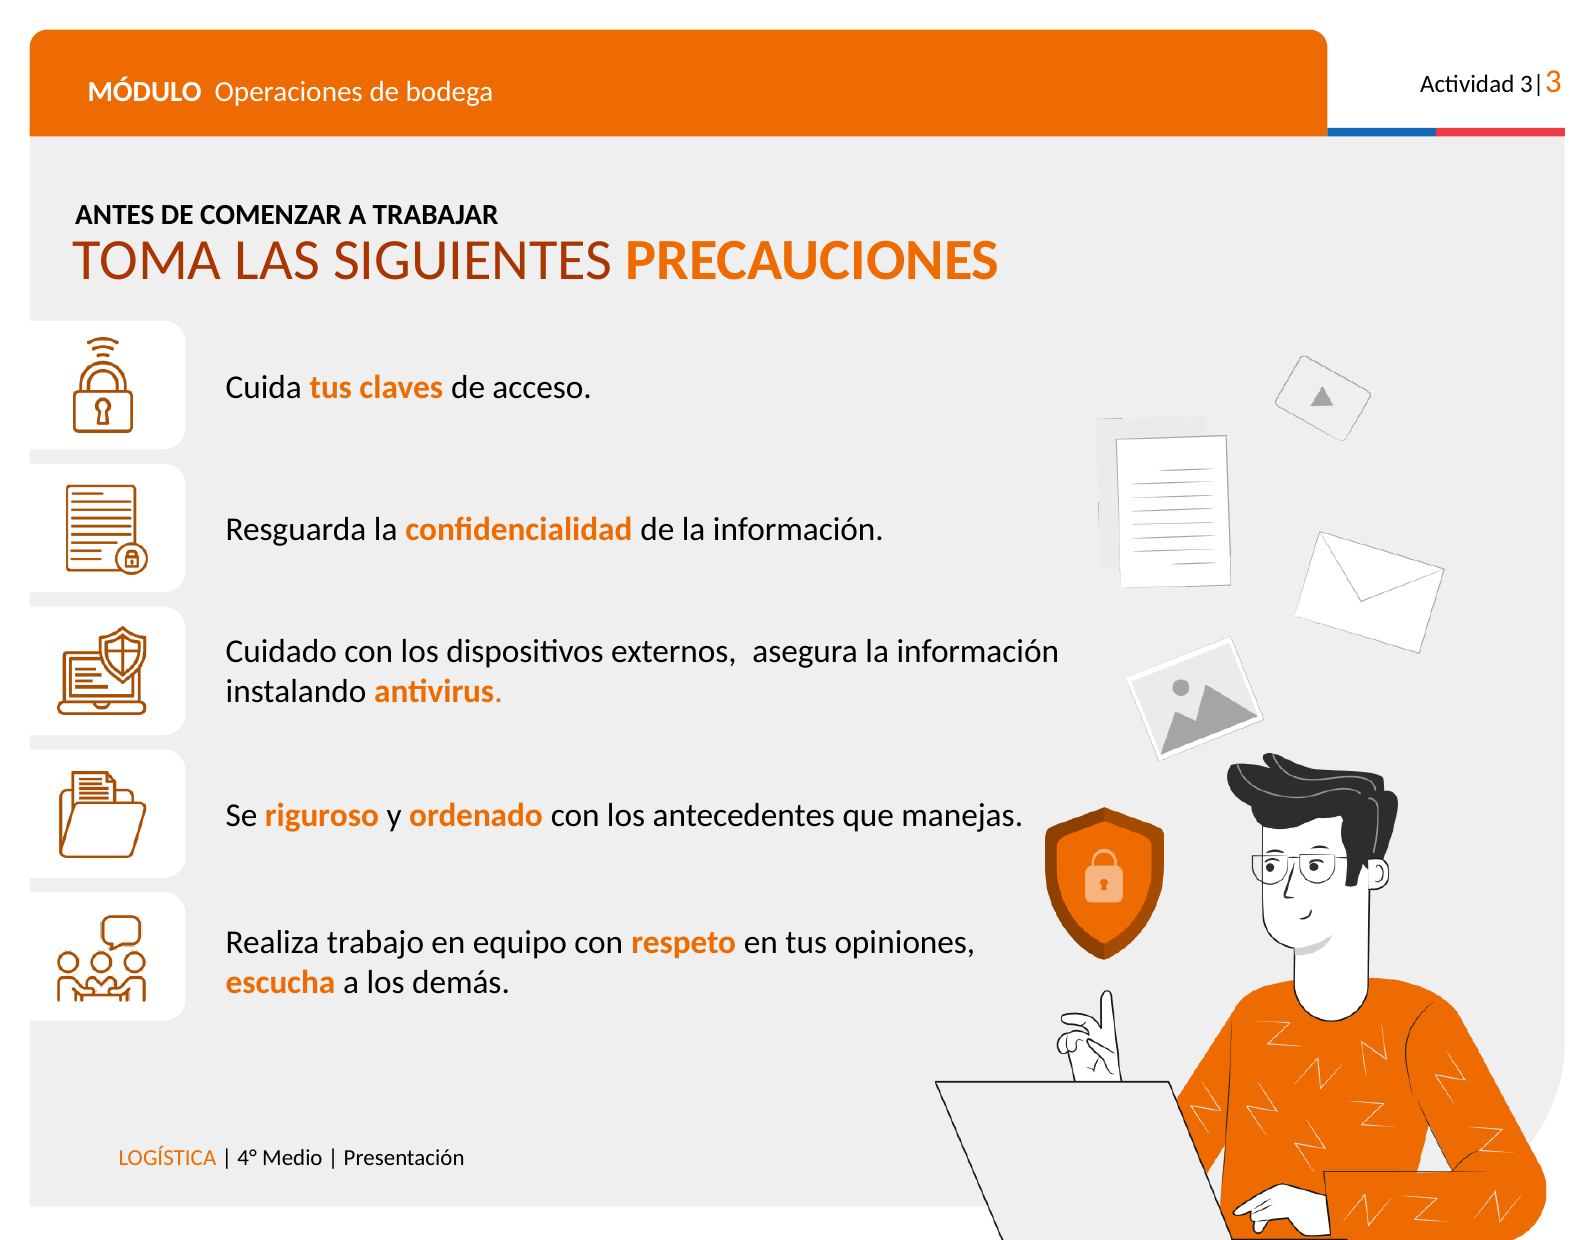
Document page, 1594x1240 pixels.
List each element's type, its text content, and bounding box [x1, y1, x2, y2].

text_box ANTES DE COMENZAR A TRABAJAR [60, 180, 832, 219]
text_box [0, 463, 919, 593]
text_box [0, 749, 919, 879]
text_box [0, 891, 919, 1021]
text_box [0, 606, 919, 736]
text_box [0, 320, 919, 450]
text_box TOMA LAS SIGUIENTES PRECAUCIONES [57, 219, 1209, 306]
picture [924, 256, 1552, 1240]
